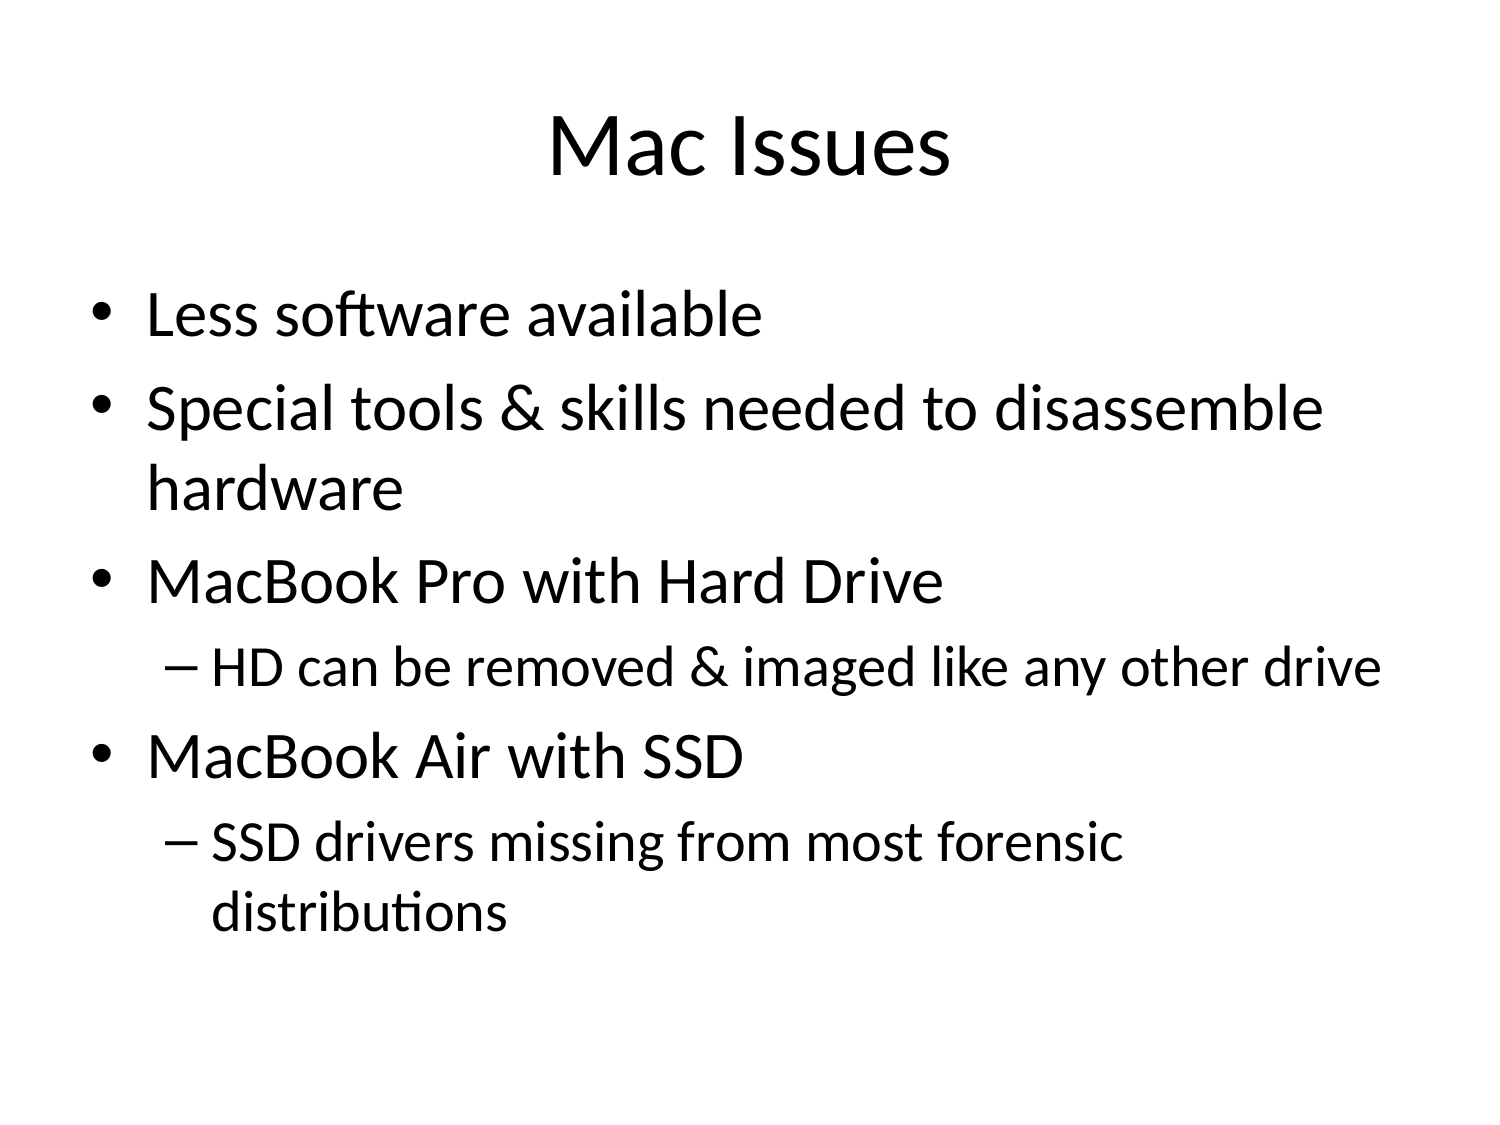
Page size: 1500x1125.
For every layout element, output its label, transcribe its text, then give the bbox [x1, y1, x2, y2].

title Mac Issues [75, 45, 1425, 233]
list Less software available Special tools & skills needed to disassemble hardware MacBook Pro with Hard Drive HD can be removed & imaged like any other drive MacBook Air with SSD SSD drivers missing from most forensic distributions [75, 262, 1425, 1005]
